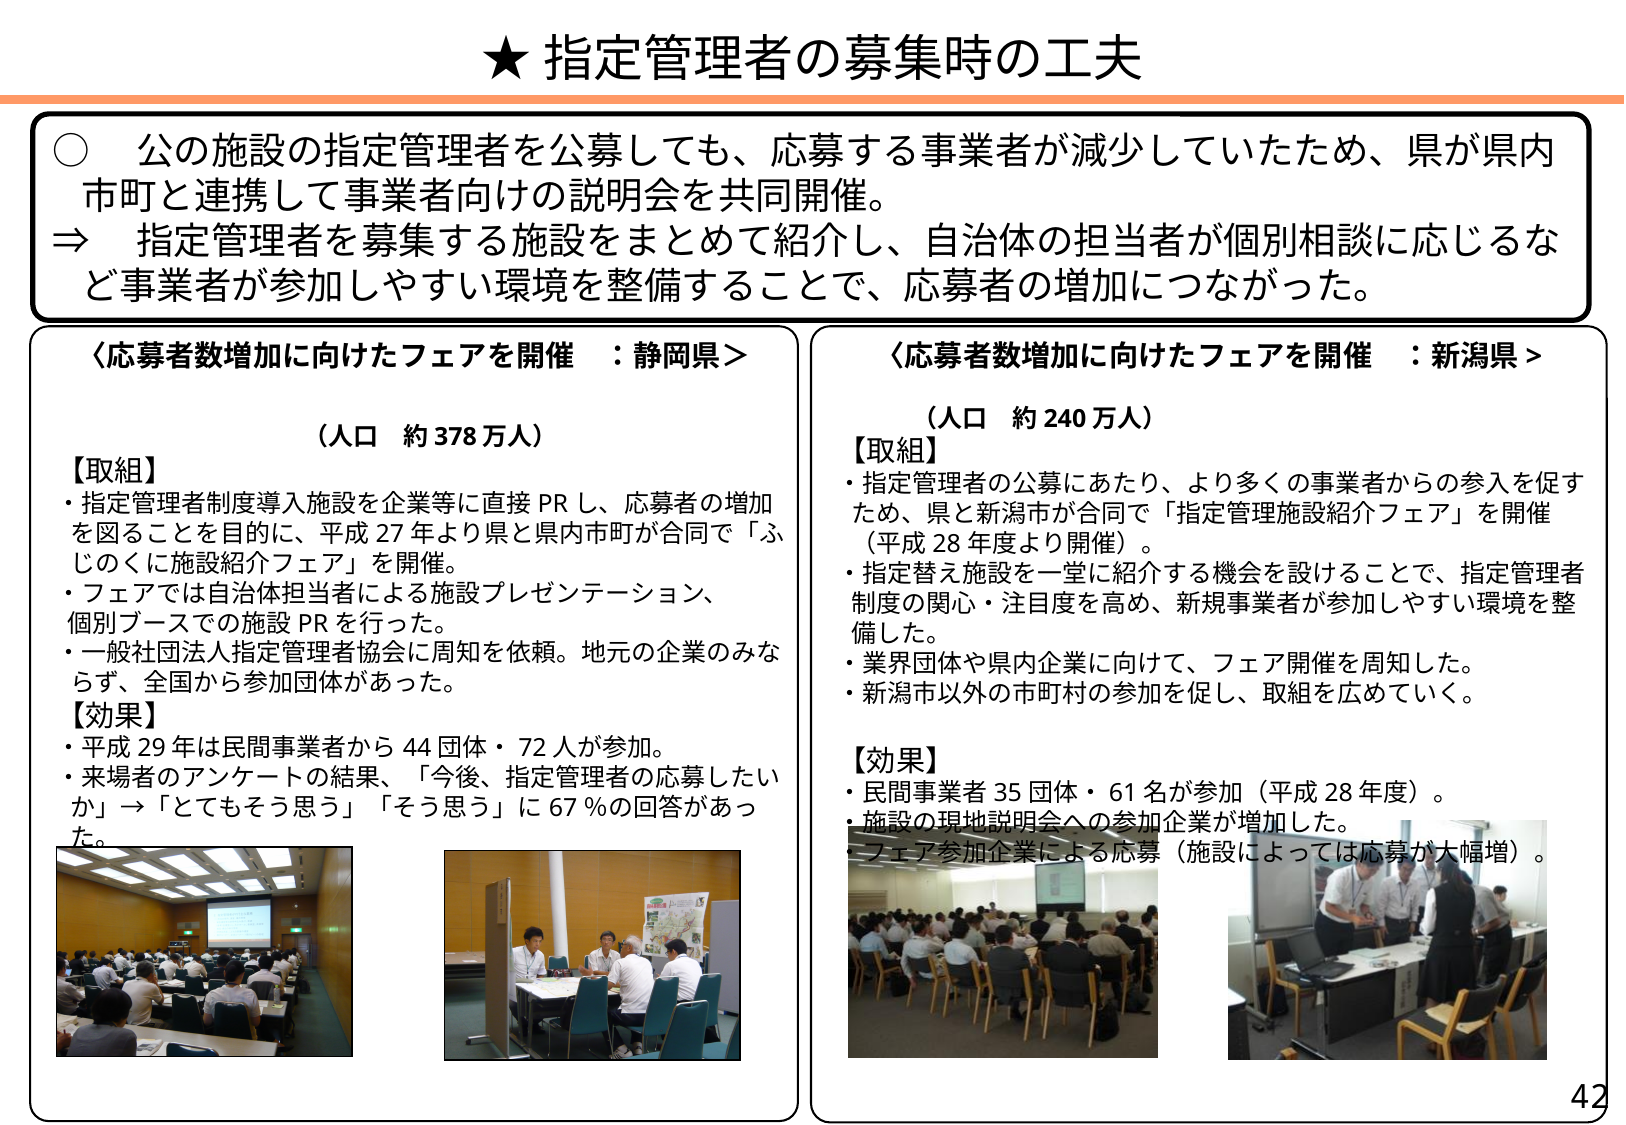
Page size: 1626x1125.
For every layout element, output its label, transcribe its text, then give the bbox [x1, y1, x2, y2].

slide_number 41 [1592, 1067, 1625, 1125]
text_box 〈応募者数増加に向けたフェアを開催 ：静岡県＞ （人口 約378万人） 【取組】 ・指定管理者制度導入施設を企業等に直接PRし、応募者の増加を図ることを目的に、平成27年より県と県内市町が合同で「ふじのくに施設紹介フェア」を開催。 ・フェアでは自治体担当者による施設プレゼンテーション、 個別ブースでの施設PRを行った。 ・一般社団法人指定管理者協会に周知を依頼。地元の企業のみならず、全国から参加団体があった。 【効果】 ・平成29年は民間事業者から44団体・72人が参加。 ・来場者のアンケートの結果、「今後、指定管理者の応募したいか」→「とてもそう思う」「そう思う」に67％の回答があった。 [28, 324, 800, 1124]
text_box [56, 846, 353, 1057]
text_box 〈応募者数増加に向けたフェアを開催 ：新潟県> （人口 約240万人） 【取組】 ・指定管理者の公募にあたり、より多くの事業者からの参入を促すため、県と新潟市が合同で「指定管理施設紹介フェア」を開催（平成28年度より開催）。 ・指定替え施設を一堂に紹介する機会を設けることで、指定管理者制度の関心・注目度を高め、新規事業者が参加しやすい環境を整備した。 ・業界団体や県内企業に向けて、フェア開催を周知した。 ・新潟市以外の市町村の参加を促し、取組を広めていく。 【効果】 ・民間事業者35団体・61名が参加（平成28年度）。 ・施設の現地説明会への参加企業が増加した。 ・フェア参加企業による応募（施設によっては応募が大幅増）。 [808, 324, 1609, 1125]
picture [1227, 820, 1548, 1061]
picture [848, 826, 1158, 1059]
text_box ○ 公の施設の指定管理者を公募しても、応募する事業者が減少していたため、県が県内市町と連携して事業者向けの説明会を共同開催。 ⇒ 指定管理者を募集する施設をまとめて紹介し、自治体の担当者が個別相談に応じるなど事業者が参加しやすい環境を整備することで、応募者の増加につながった。 [30, 111, 1592, 323]
text_box [444, 850, 741, 1060]
text_box ★指定管理者の募集時の工夫 [4, 13, 1622, 95]
